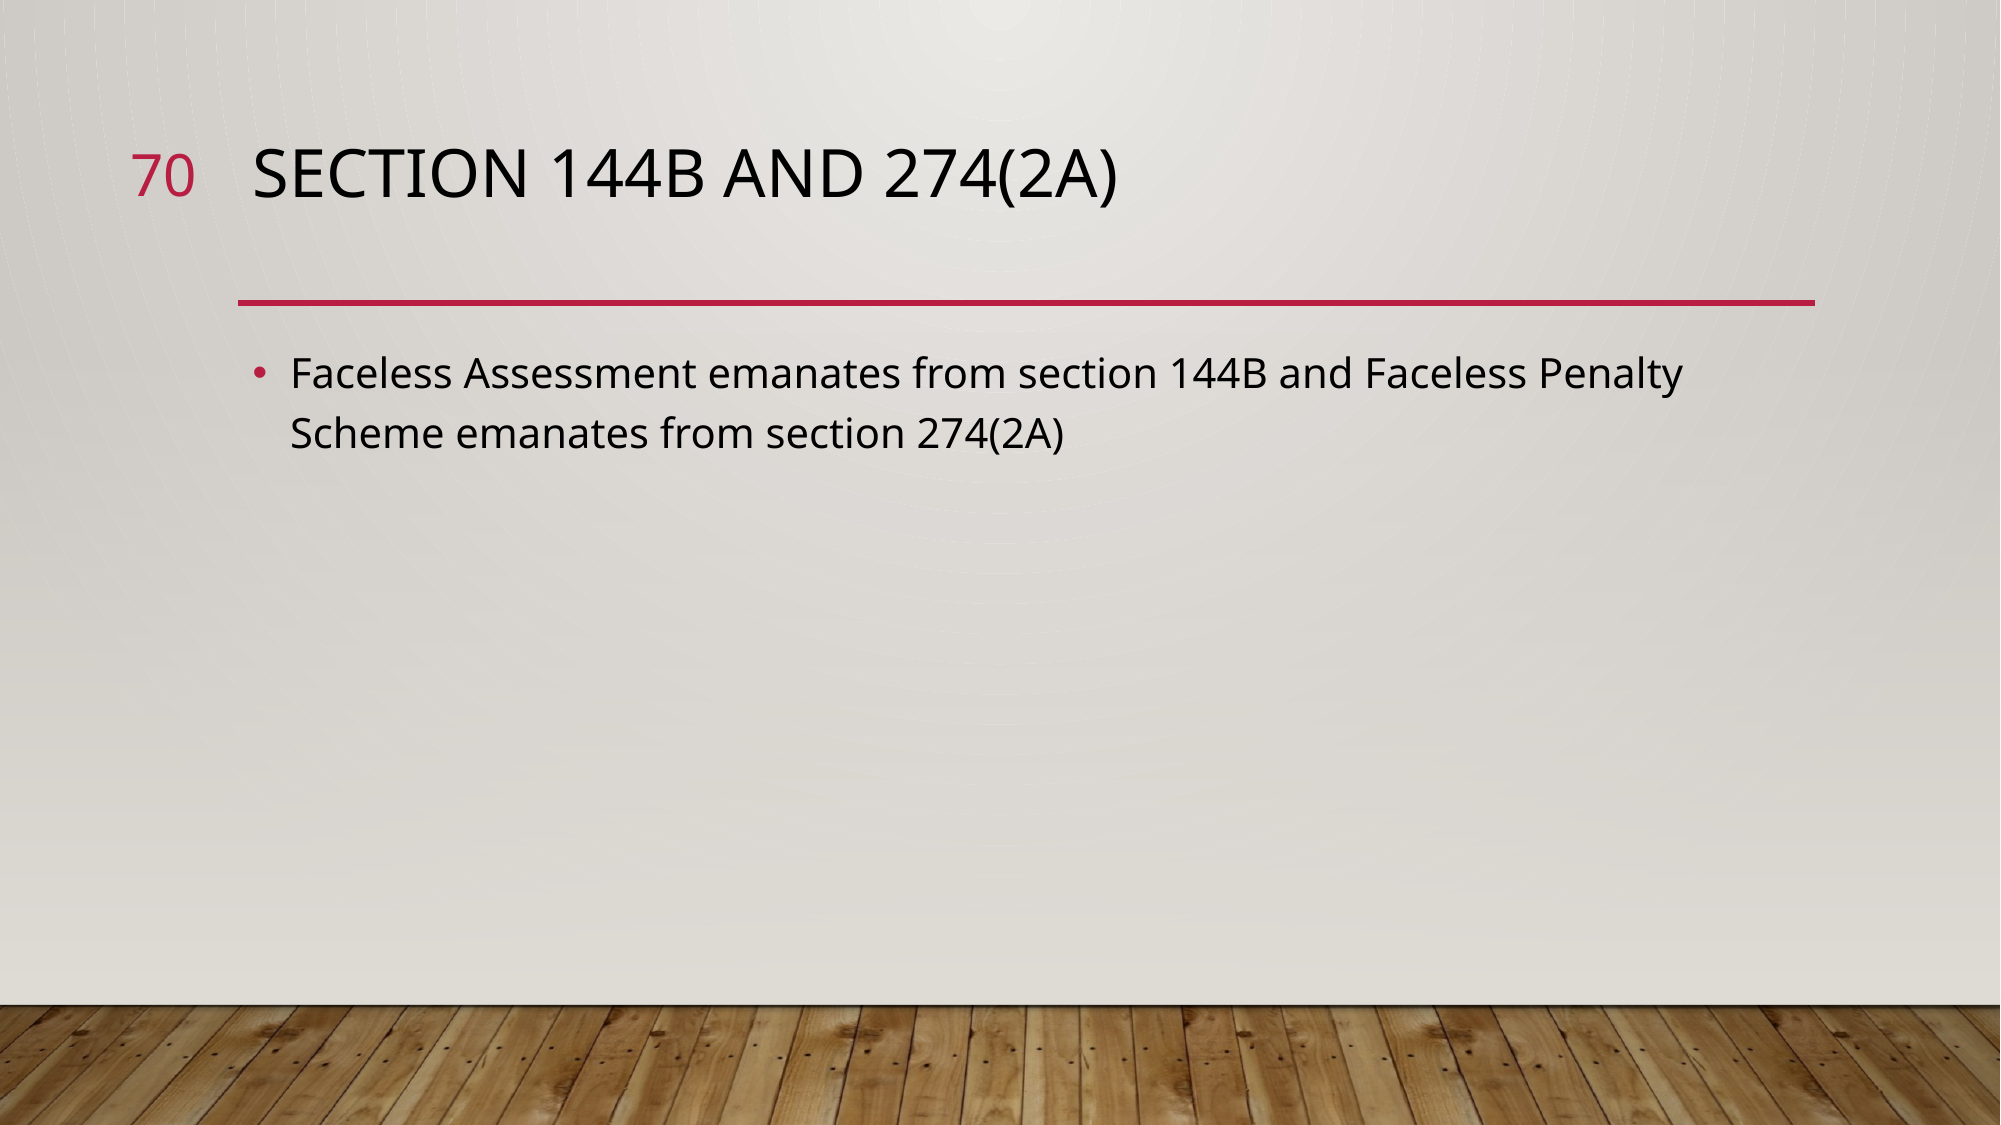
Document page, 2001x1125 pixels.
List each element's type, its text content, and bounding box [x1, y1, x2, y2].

picture [0, 1005, 2000, 1125]
list Faceless Assessment emanates from section 144B and Faceless Penalty Scheme emanates from section 274(2A) [237, 329, 1849, 896]
slide_number 70 [78, 131, 212, 214]
title SECTION 144B and 274(2A) [237, 132, 1814, 306]
